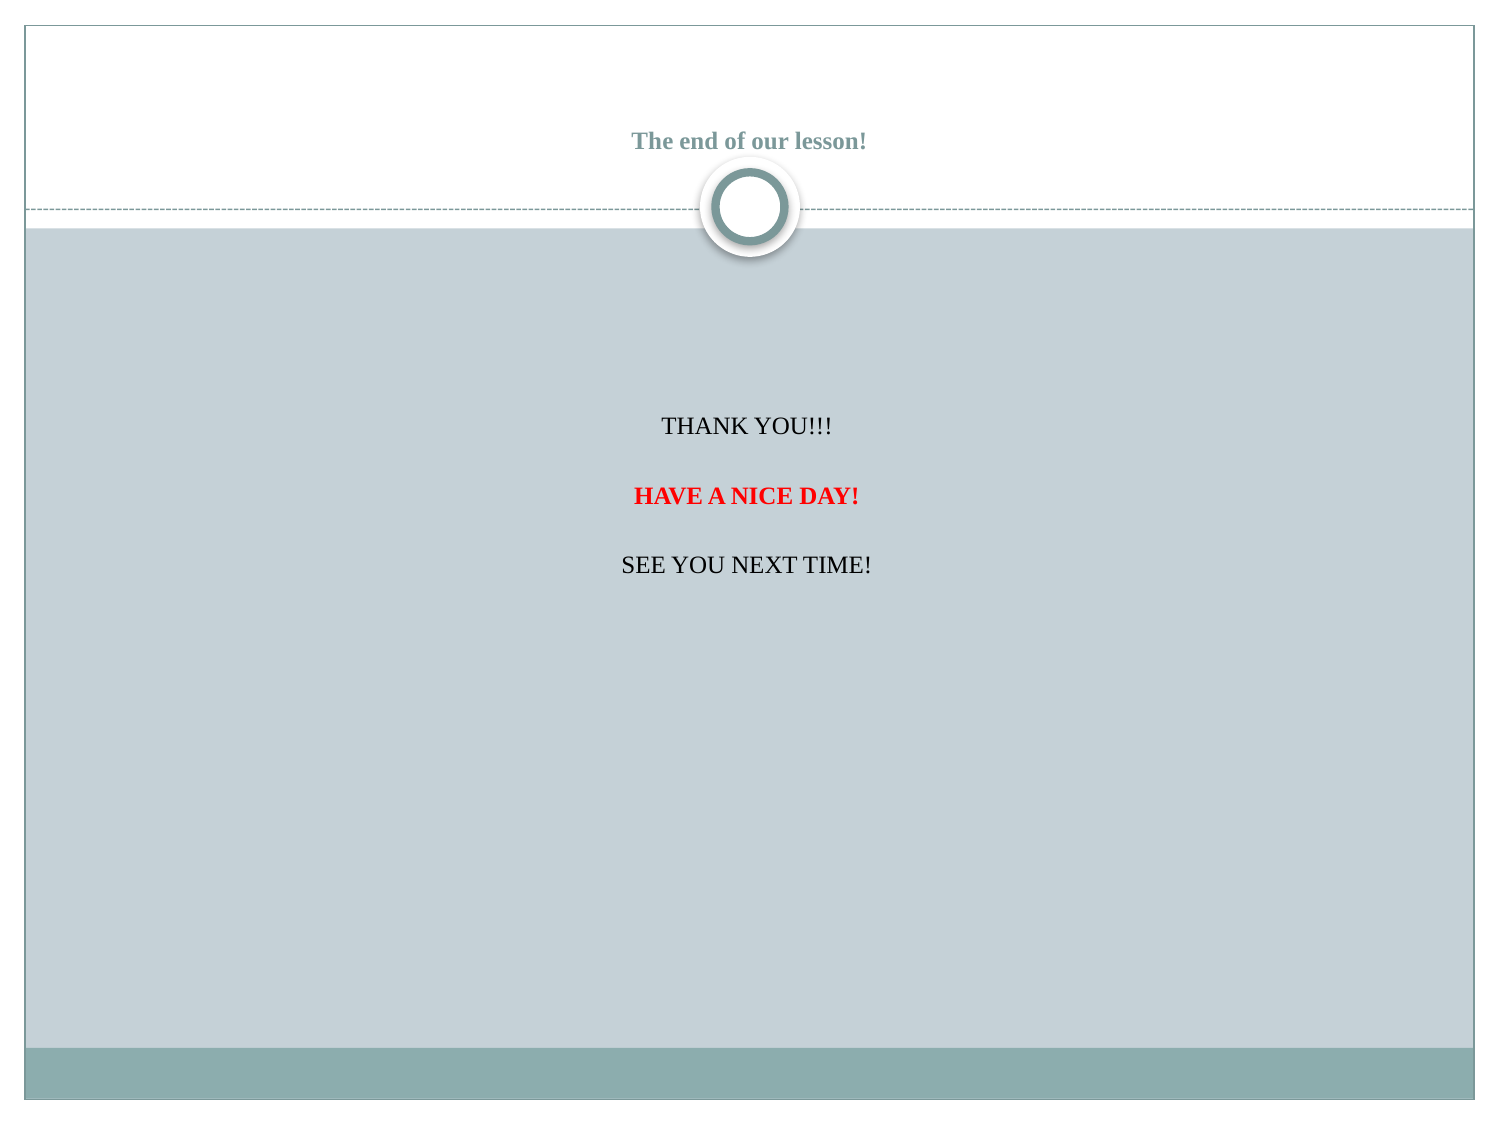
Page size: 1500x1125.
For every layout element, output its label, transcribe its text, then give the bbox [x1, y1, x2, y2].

list THANK YOU!!! HAVE A NICE DAY! SEE YOU NEXT TIME! [49, 250, 1445, 1001]
title The end of our lesson! [49, 37, 1450, 162]
